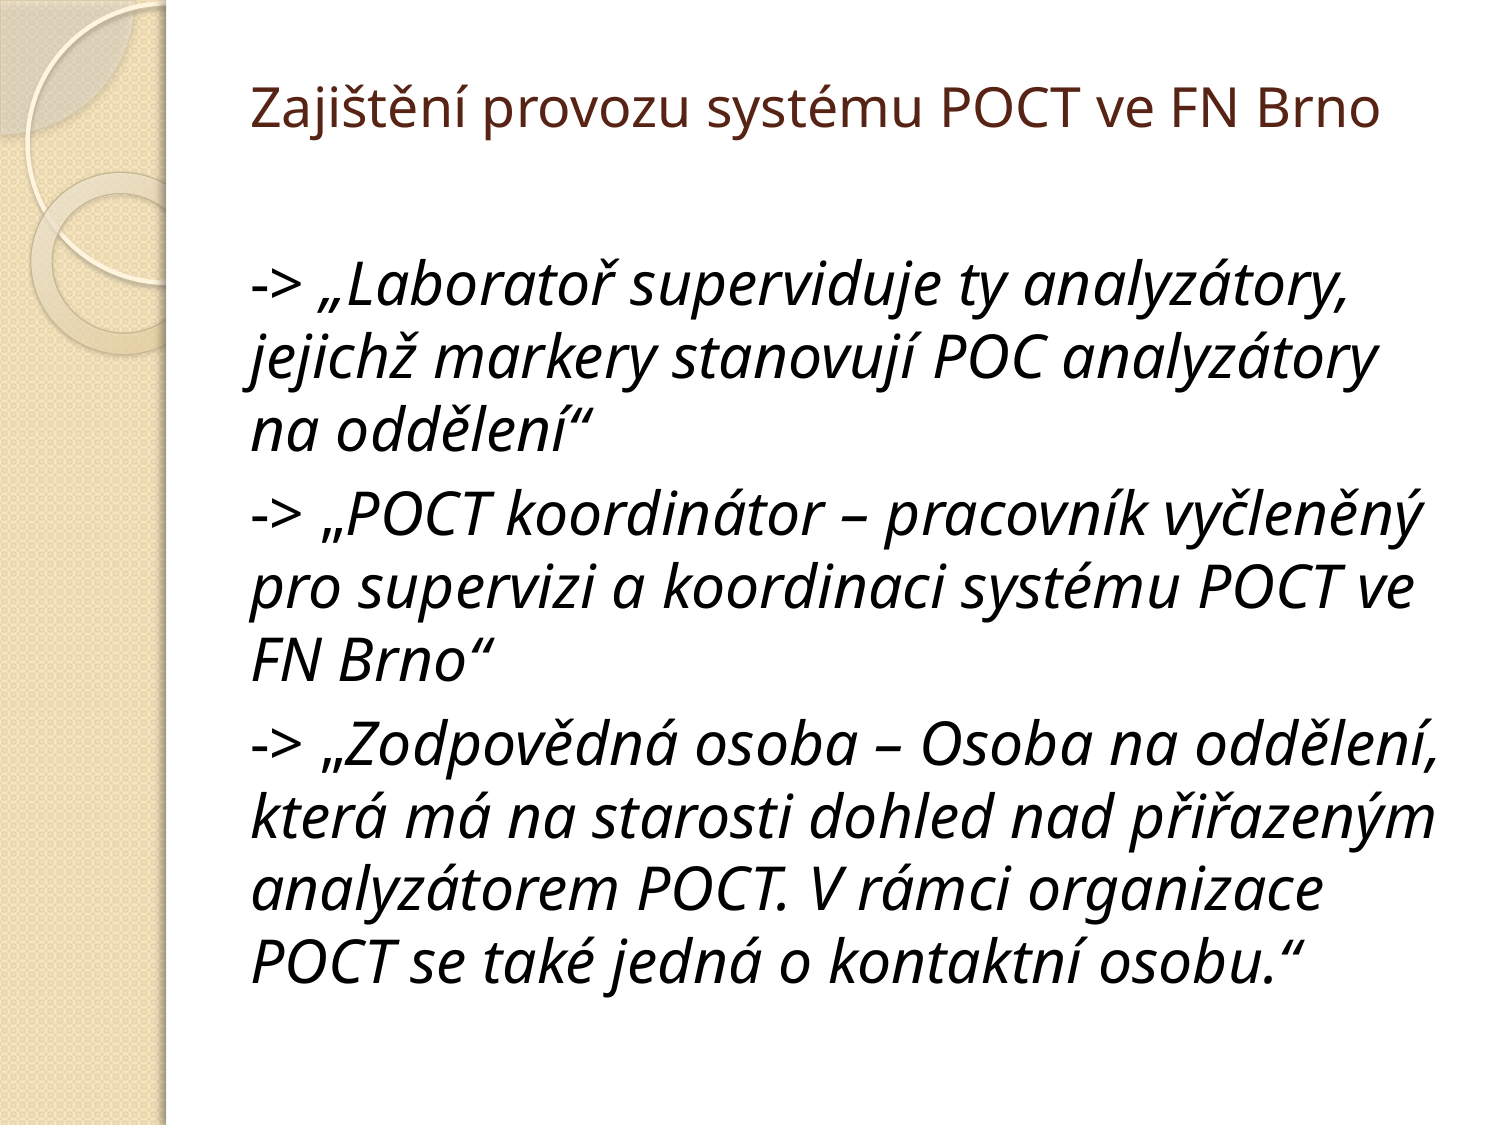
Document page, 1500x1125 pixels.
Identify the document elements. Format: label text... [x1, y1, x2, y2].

title Zajištění provozu systému POCT ve FN Brno [235, 45, 1466, 233]
list -> „Laboratoř superviduje ty analyzátory, jejichž markery stanovují POC analyzátory na oddělení“ -> „POCT koordinátor – pracovník vyčleněný pro supervizi a koordinaci systému POCT ve FN Brno“ -> „Zodpovědná osoba – Osoba na oddělení, která má na starosti dohled nad přiřazeným analyzátorem POCT. V rámci organizace POCT se také jedná o kontaktní osobu.“ [235, 237, 1466, 1026]
